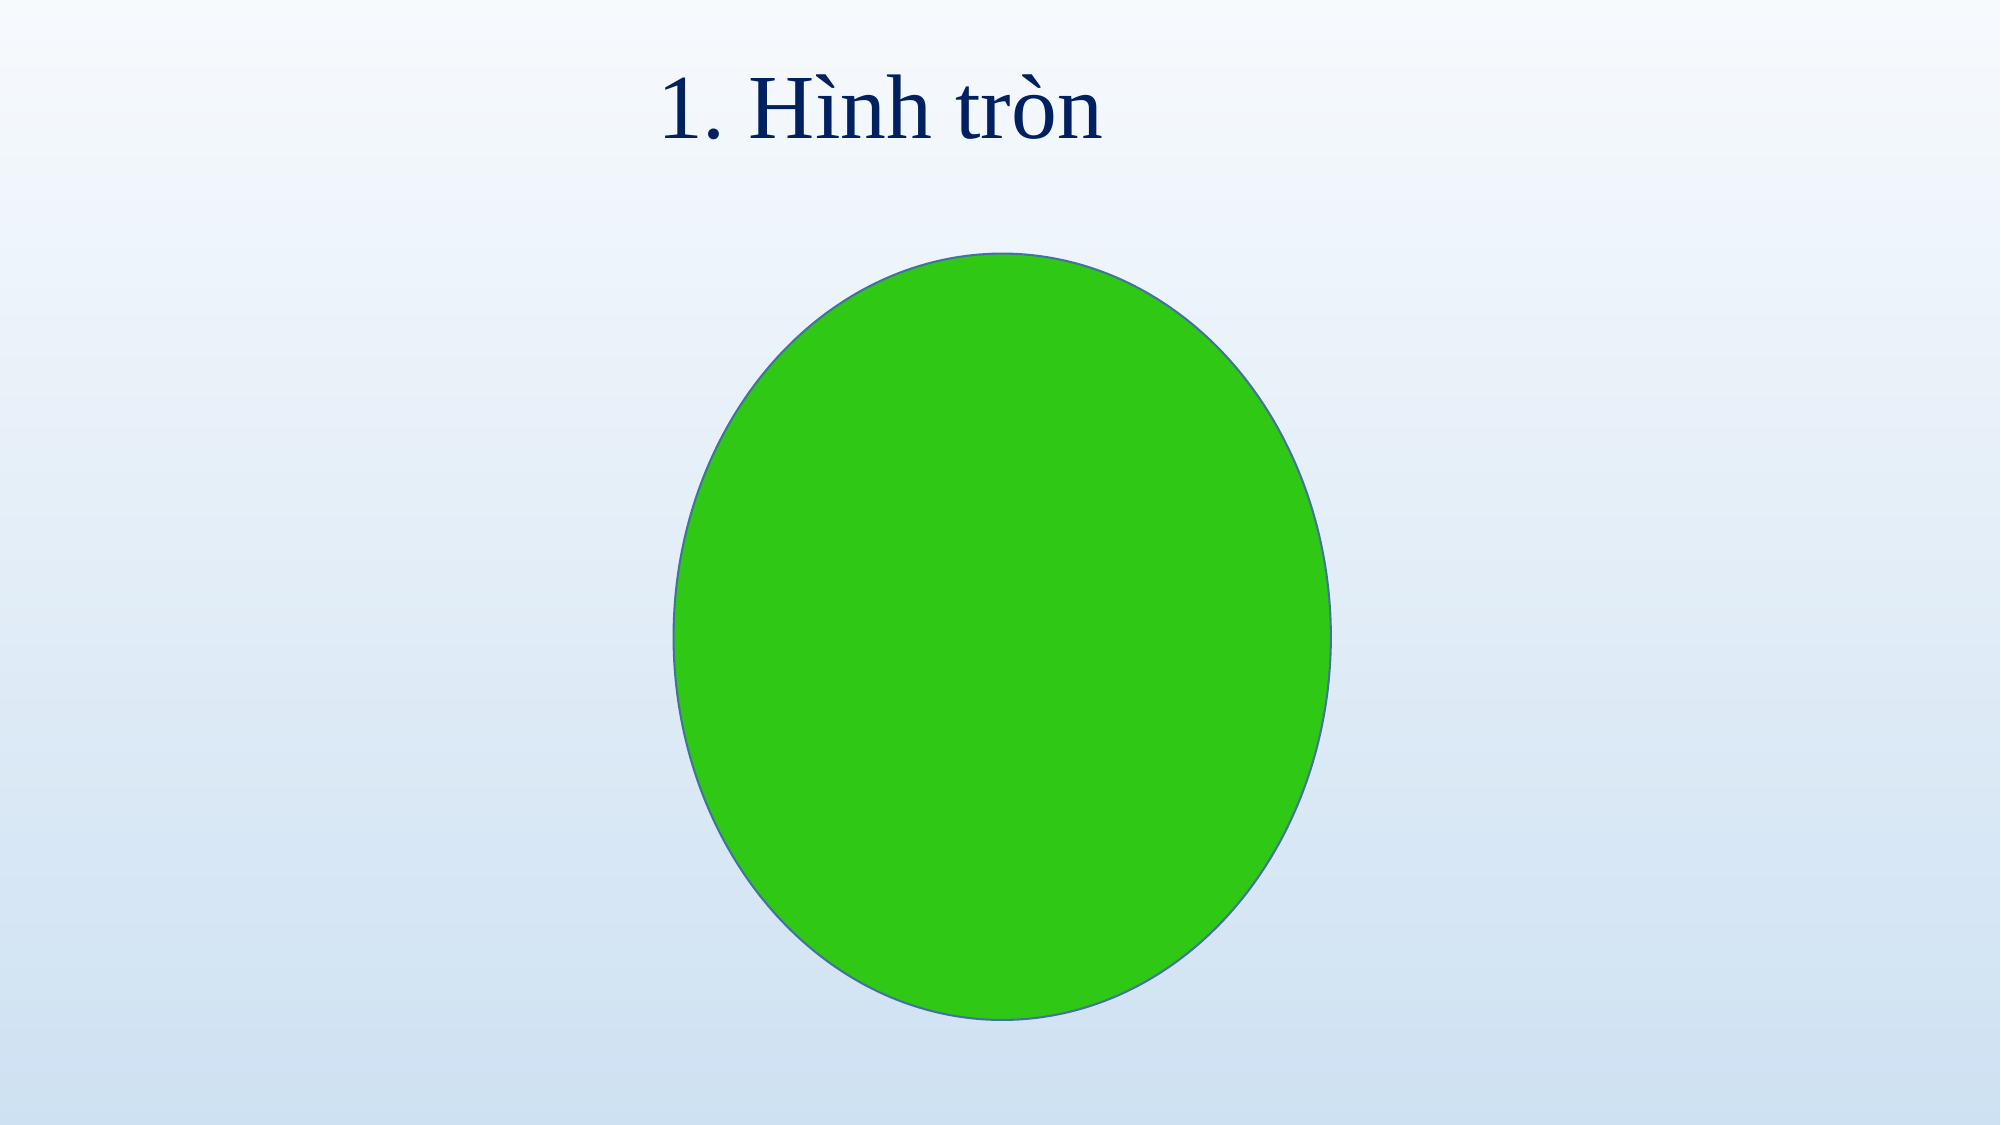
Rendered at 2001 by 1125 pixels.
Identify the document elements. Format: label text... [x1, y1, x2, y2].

title 1. Hình tròn [642, 0, 1263, 218]
text_box [672, 252, 1332, 1021]
